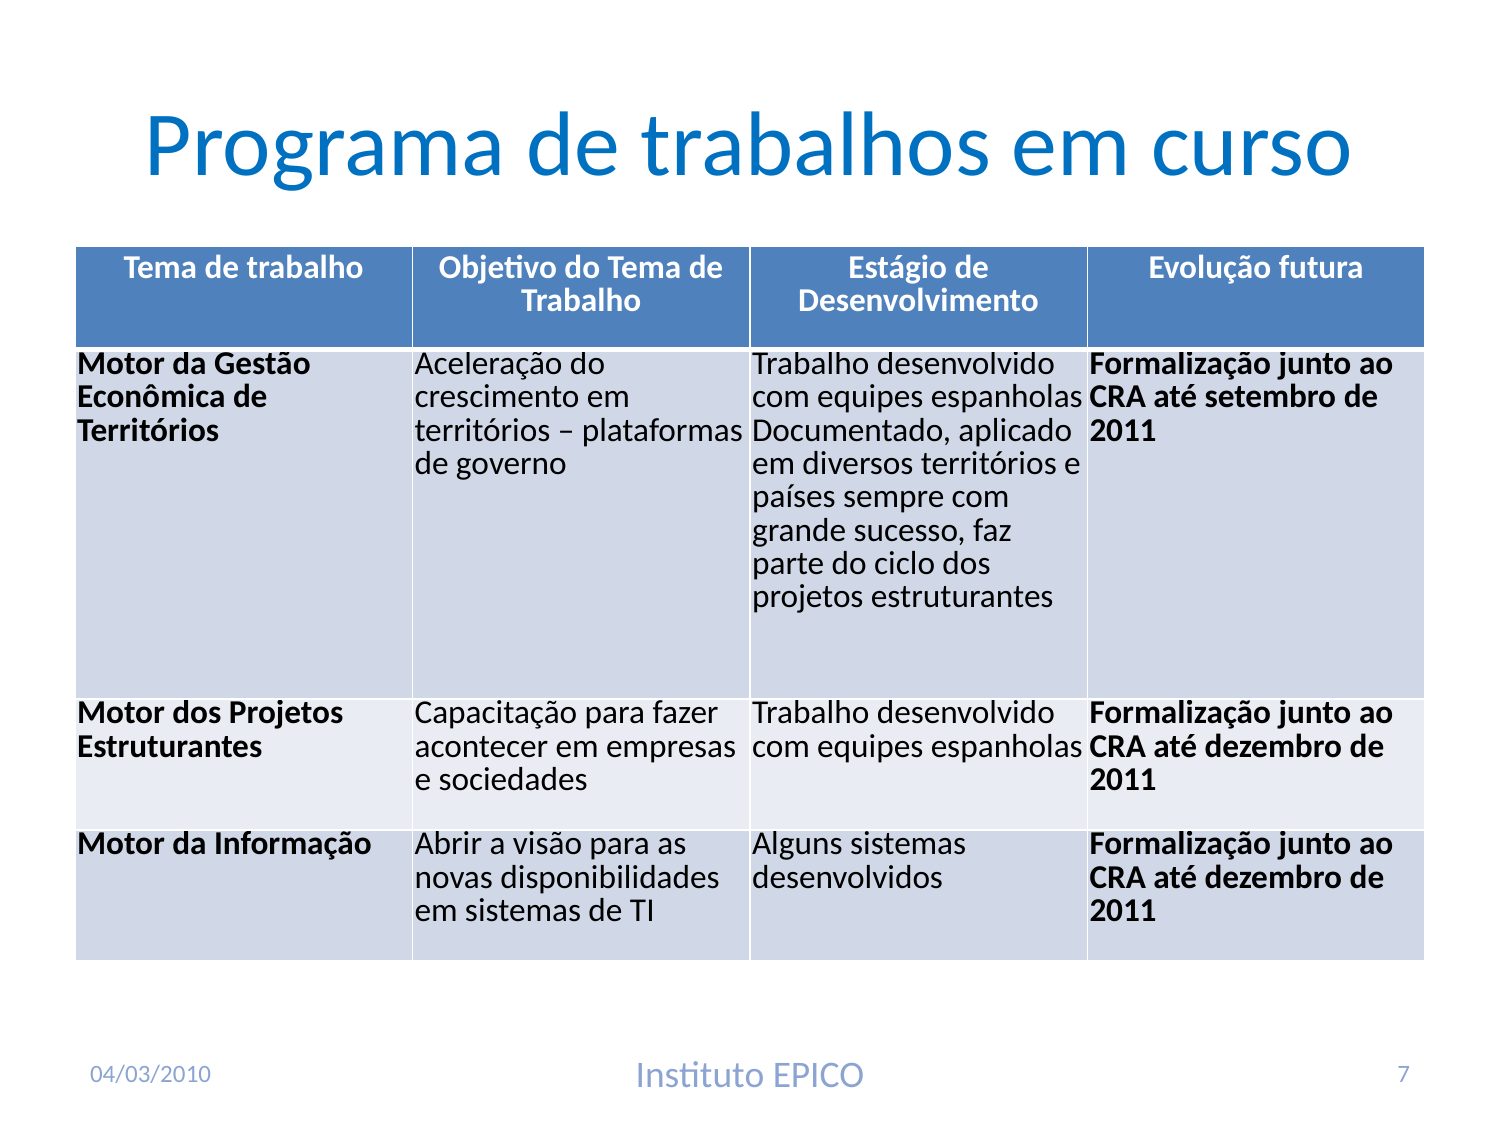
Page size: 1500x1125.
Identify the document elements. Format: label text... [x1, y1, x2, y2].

footer Instituto EPICO [512, 1042, 988, 1103]
table_cell Motor da Informação [76, 831, 412, 960]
table_cell Motor dos Projetos Estruturantes [76, 700, 412, 829]
slide_number 7 [1074, 1042, 1425, 1103]
table_cell Formalização junto ao CRA até dezembro de 2011 [1088, 831, 1424, 960]
table_cell Capacitação para fazer acontecer em empresas e sociedades [413, 700, 749, 829]
table_cell Abrir a visão para as novas disponibilidades em sistemas de TI [413, 831, 749, 960]
table_cell Formalização junto ao CRA até setembro de 2011 [1088, 352, 1424, 698]
table_header Tema de trabalho [76, 247, 412, 347]
table_cell Trabalho desenvolvido com equipes espanholas Documentado, aplicado em diversos territórios e países sempre com grande sucesso, faz parte do ciclo dos projetos estruturantes [751, 352, 1087, 698]
table_cell Formalização junto ao CRA até dezembro de 2011 [1088, 700, 1424, 829]
title Programa de trabalhos em curso [75, 45, 1425, 233]
table_header Objetivo do Tema de Trabalho [413, 247, 749, 347]
table_cell Trabalho desenvolvido com equipes espanholas [751, 700, 1087, 829]
table_cell Aceleração do crescimento em territórios – plataformas de governo [413, 352, 749, 698]
table_cell Motor da Gestão Econômica de Territórios [76, 352, 412, 698]
table_header Evolução futura [1088, 247, 1424, 347]
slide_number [75, 1042, 425, 1103]
table_header Estágio de Desenvolvimento [751, 247, 1087, 347]
table_cell Alguns sistemas desenvolvidos [751, 831, 1087, 960]
